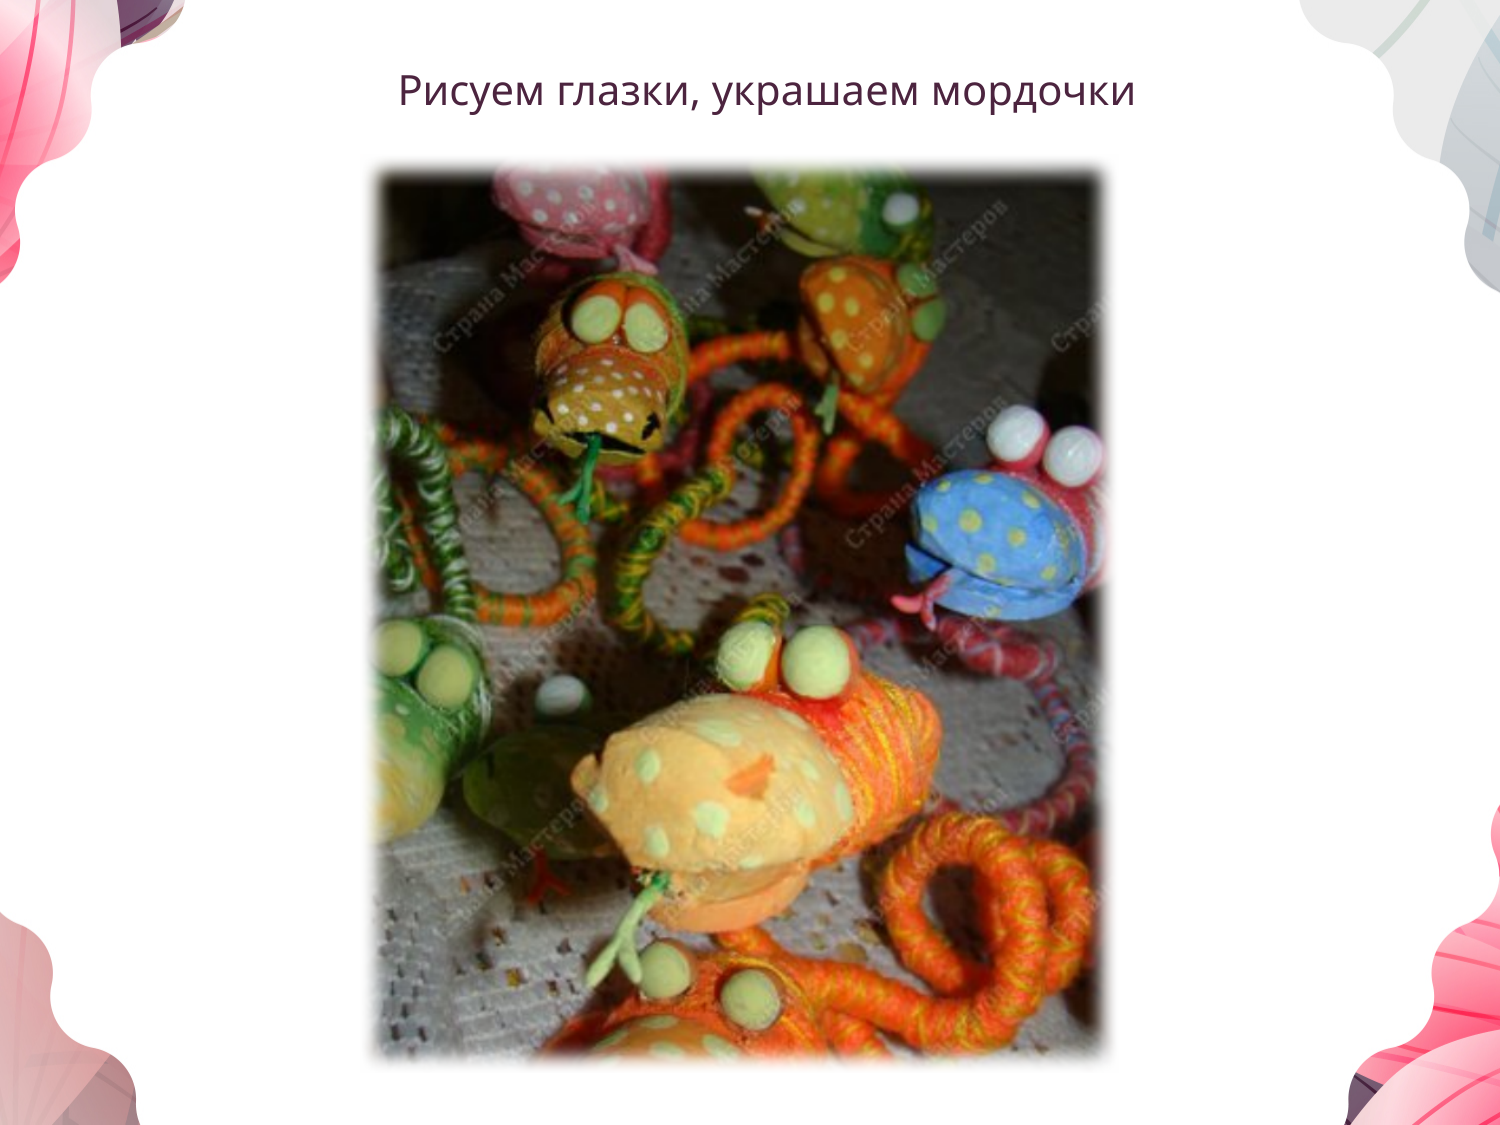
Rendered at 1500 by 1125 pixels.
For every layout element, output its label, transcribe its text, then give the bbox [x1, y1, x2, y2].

picture [0, 0, 1500, 1125]
text_box Рисуем глазки, украшаем мордочки [382, 56, 1152, 122]
